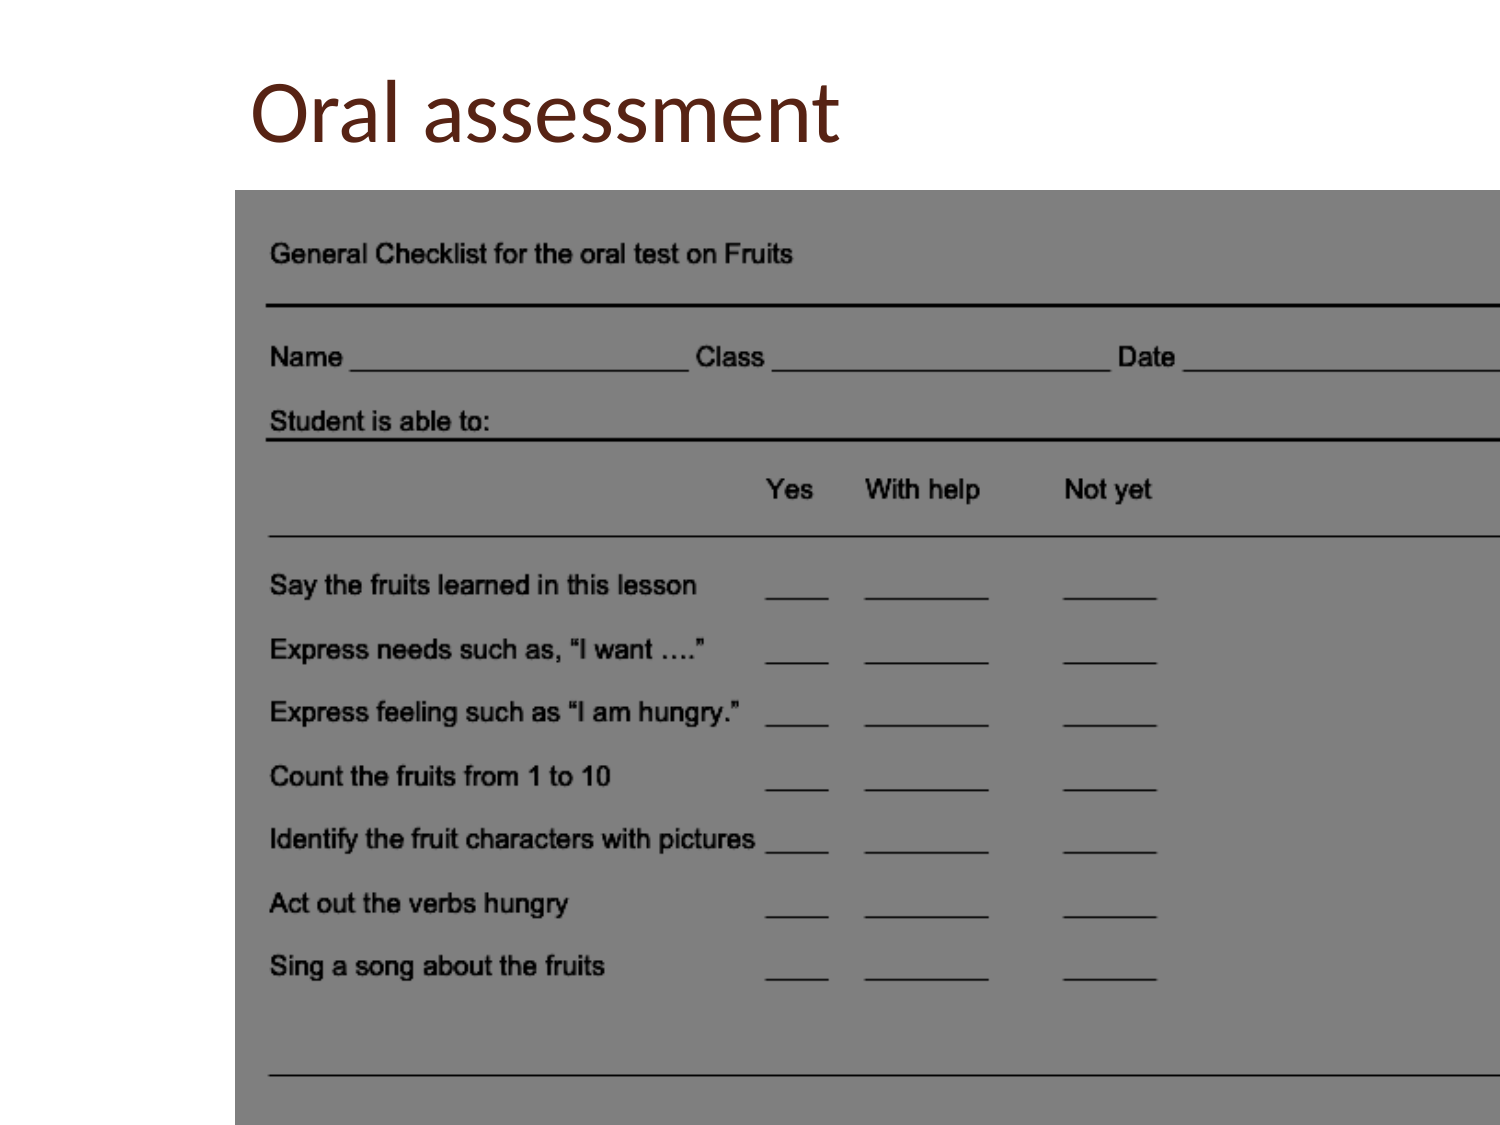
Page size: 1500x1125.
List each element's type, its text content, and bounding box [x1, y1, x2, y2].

picture [235, 190, 1500, 1125]
title Oral assessment [235, 45, 1466, 189]
